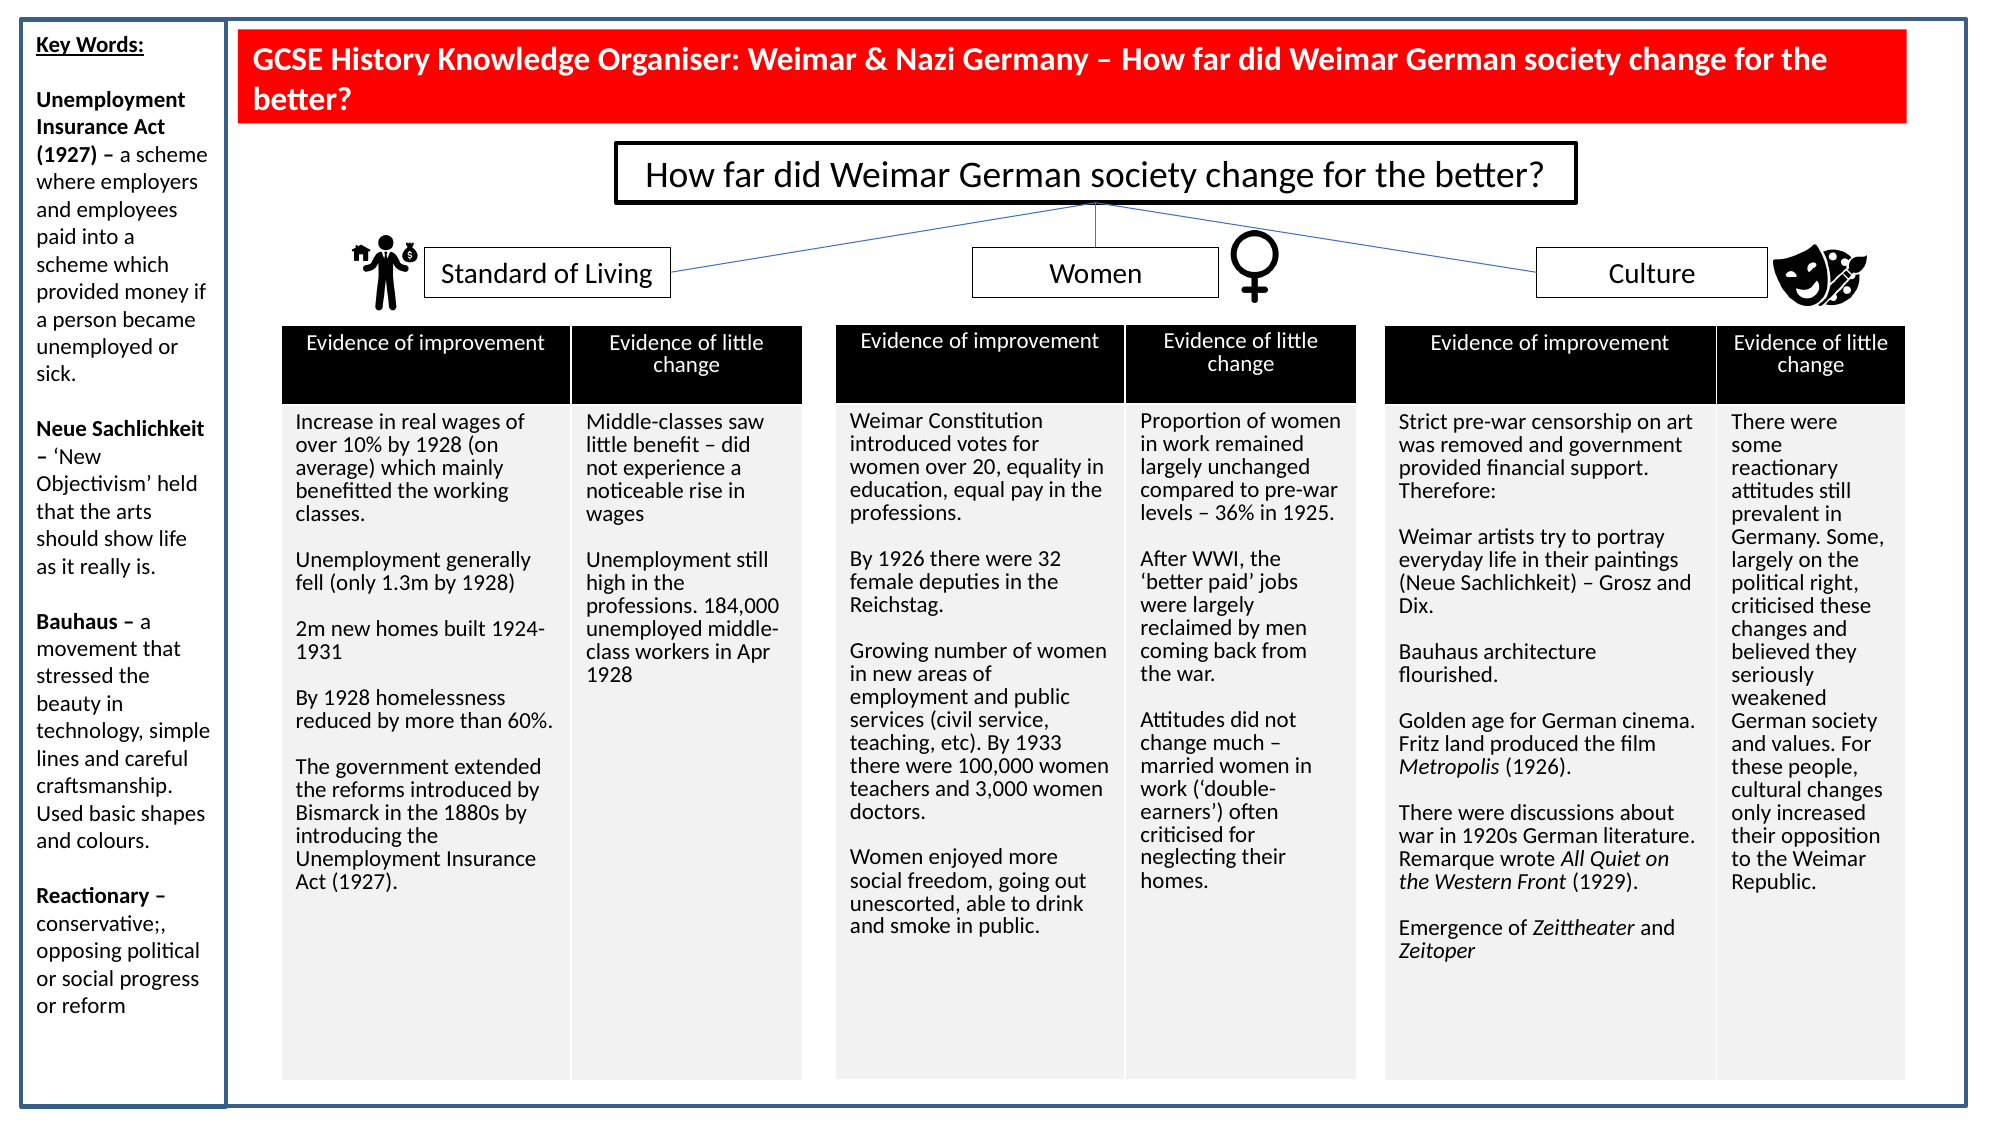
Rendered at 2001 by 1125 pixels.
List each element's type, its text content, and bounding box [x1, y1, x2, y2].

text_box GCSE History Knowledge Organiser: Weimar & Nazi Germany – How far did Weimar German society change for the better? [237, 29, 1907, 124]
table_header Evidence of little change [1126, 325, 1356, 403]
text_box Standard of Living [424, 247, 671, 298]
table_cell Weimar Constitution introduced votes for women over 20, equality in education, equal pay in the professions. By 1926 there were 32 female deputies in the Reichstag. Growing number of women in new areas of employment and public services (civil service, teaching, etc). By 1933 there were 100,000 women teachers and 3,000 women doctors. Women enjoyed more social freedom, going out unescorted, able to drink and smoke in public. [836, 405, 1124, 1079]
table_header Evidence of improvement [836, 325, 1124, 403]
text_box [670, 203, 1095, 273]
table_cell There were some reactionary attitudes still prevalent in Germany. Some, largely on the political right, criticised these changes and believed they seriously weakened German society and values. For these people, cultural changes only increased their opposition to the Weimar Republic. [1717, 406, 1905, 1080]
text_box Key Words: Unemployment Insurance Act (1927) – a scheme where employers and employees paid into a scheme which provided money if a person became unemployed or sick. Neue Sachlichkeit – ‘New Objectivism’ held that the arts should show life as it really is. Bauhaus – a movement that stressed the beauty in technology, simple lines and careful craftsmanship. Used basic shapes and colours. Reactionary – conservative;, opposing political or social progress or reform [21, 22, 226, 1104]
picture [1218, 230, 1291, 303]
table_cell Middle-classes saw little benefit – did not experience a noticeable rise in wages Unemployment still high in the professions. 184,000 unemployed middle-class workers in Apr 1928 [572, 406, 802, 1080]
picture [345, 233, 424, 313]
text_box Women [972, 273, 1218, 298]
text_box How far did Weimar German society change for the better? [616, 142, 1576, 203]
table_header Evidence of little change [572, 326, 802, 404]
text_box [226, 19, 1966, 1106]
picture [1773, 228, 1867, 322]
table_cell Proportion of women in work remained largely unchanged compared to pre-war levels – 36% in 1925. After WWI, the ‘better paid’ jobs were largely reclaimed by men coming back from the war. Attitudes did not change much – married women in work (‘double-earners’) often criticised for neglecting their homes. [1126, 405, 1356, 1079]
table_cell Strict pre-war censorship on art was removed and government provided financial support. Therefore: Weimar artists try to portray everyday life in their paintings (Neue Sachlichkeit) – Grosz and Dix. Bauhaus architecture flourished. Golden age for German cinema. Fritz land produced the film Metropolis (1926). There were discussions about war in 1920s German literature. Remarque wrote All Quiet on the Western Front (1929). Emergence of Zeittheater and Zeitoper [1385, 406, 1716, 1080]
table_header Evidence of improvement [1385, 326, 1716, 404]
table_cell Increase in real wages of over 10% by 1928 (on average) which mainly benefitted the working classes. Unemployment generally fell (only 1.3m by 1928) 2m new homes built 1924-1931 By 1928 homelessness reduced by more than 60%. The government extended the reforms introduced by Bismarck in the 1880s by introducing the Unemployment Insurance Act (1927). [282, 406, 570, 1080]
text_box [1095, 203, 1537, 273]
table_header Evidence of improvement [282, 326, 570, 404]
text_box Culture [1536, 247, 1768, 298]
table_header Evidence of little change [1717, 326, 1905, 404]
